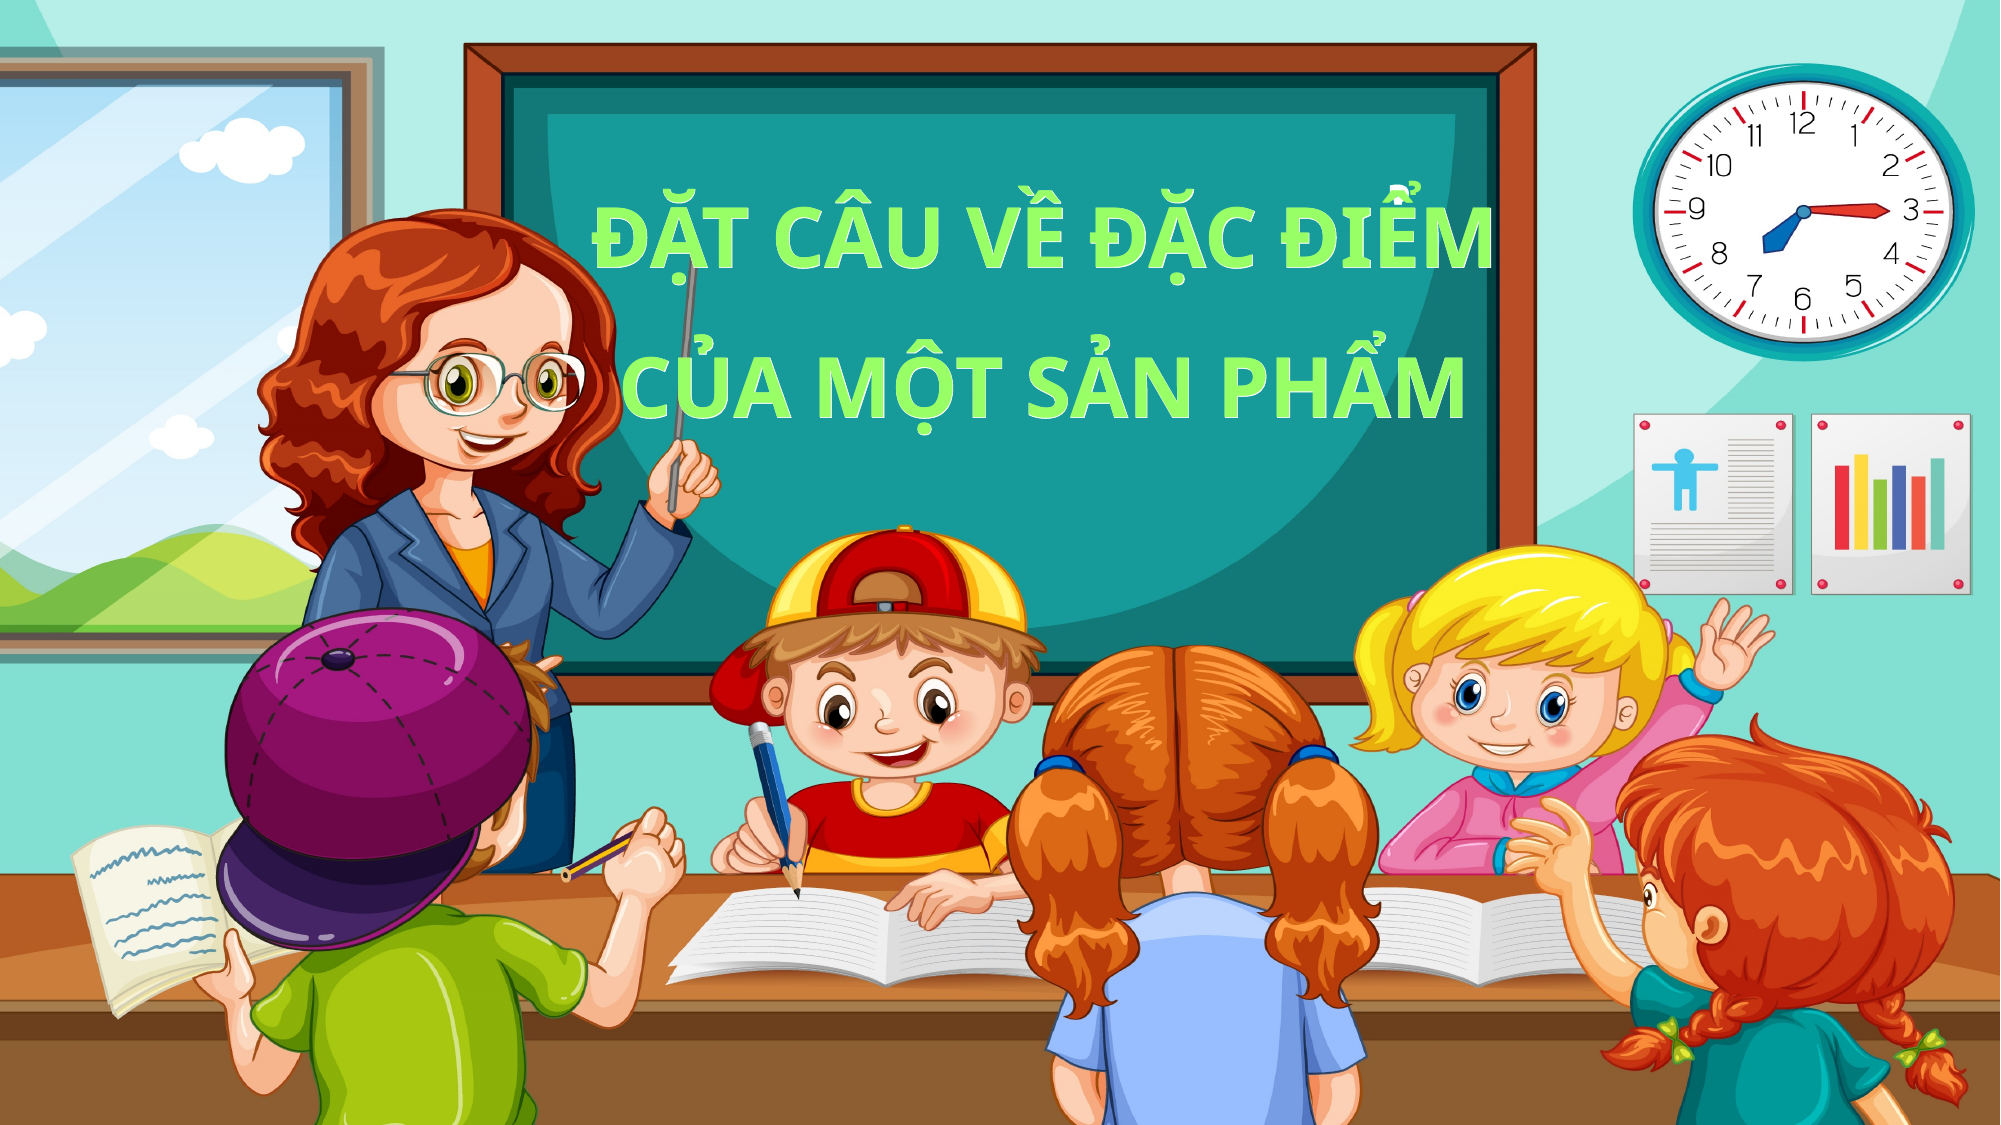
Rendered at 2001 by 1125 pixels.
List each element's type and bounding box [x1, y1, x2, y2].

picture [0, 0, 2000, 1125]
text_box [574, 127, 1515, 427]
